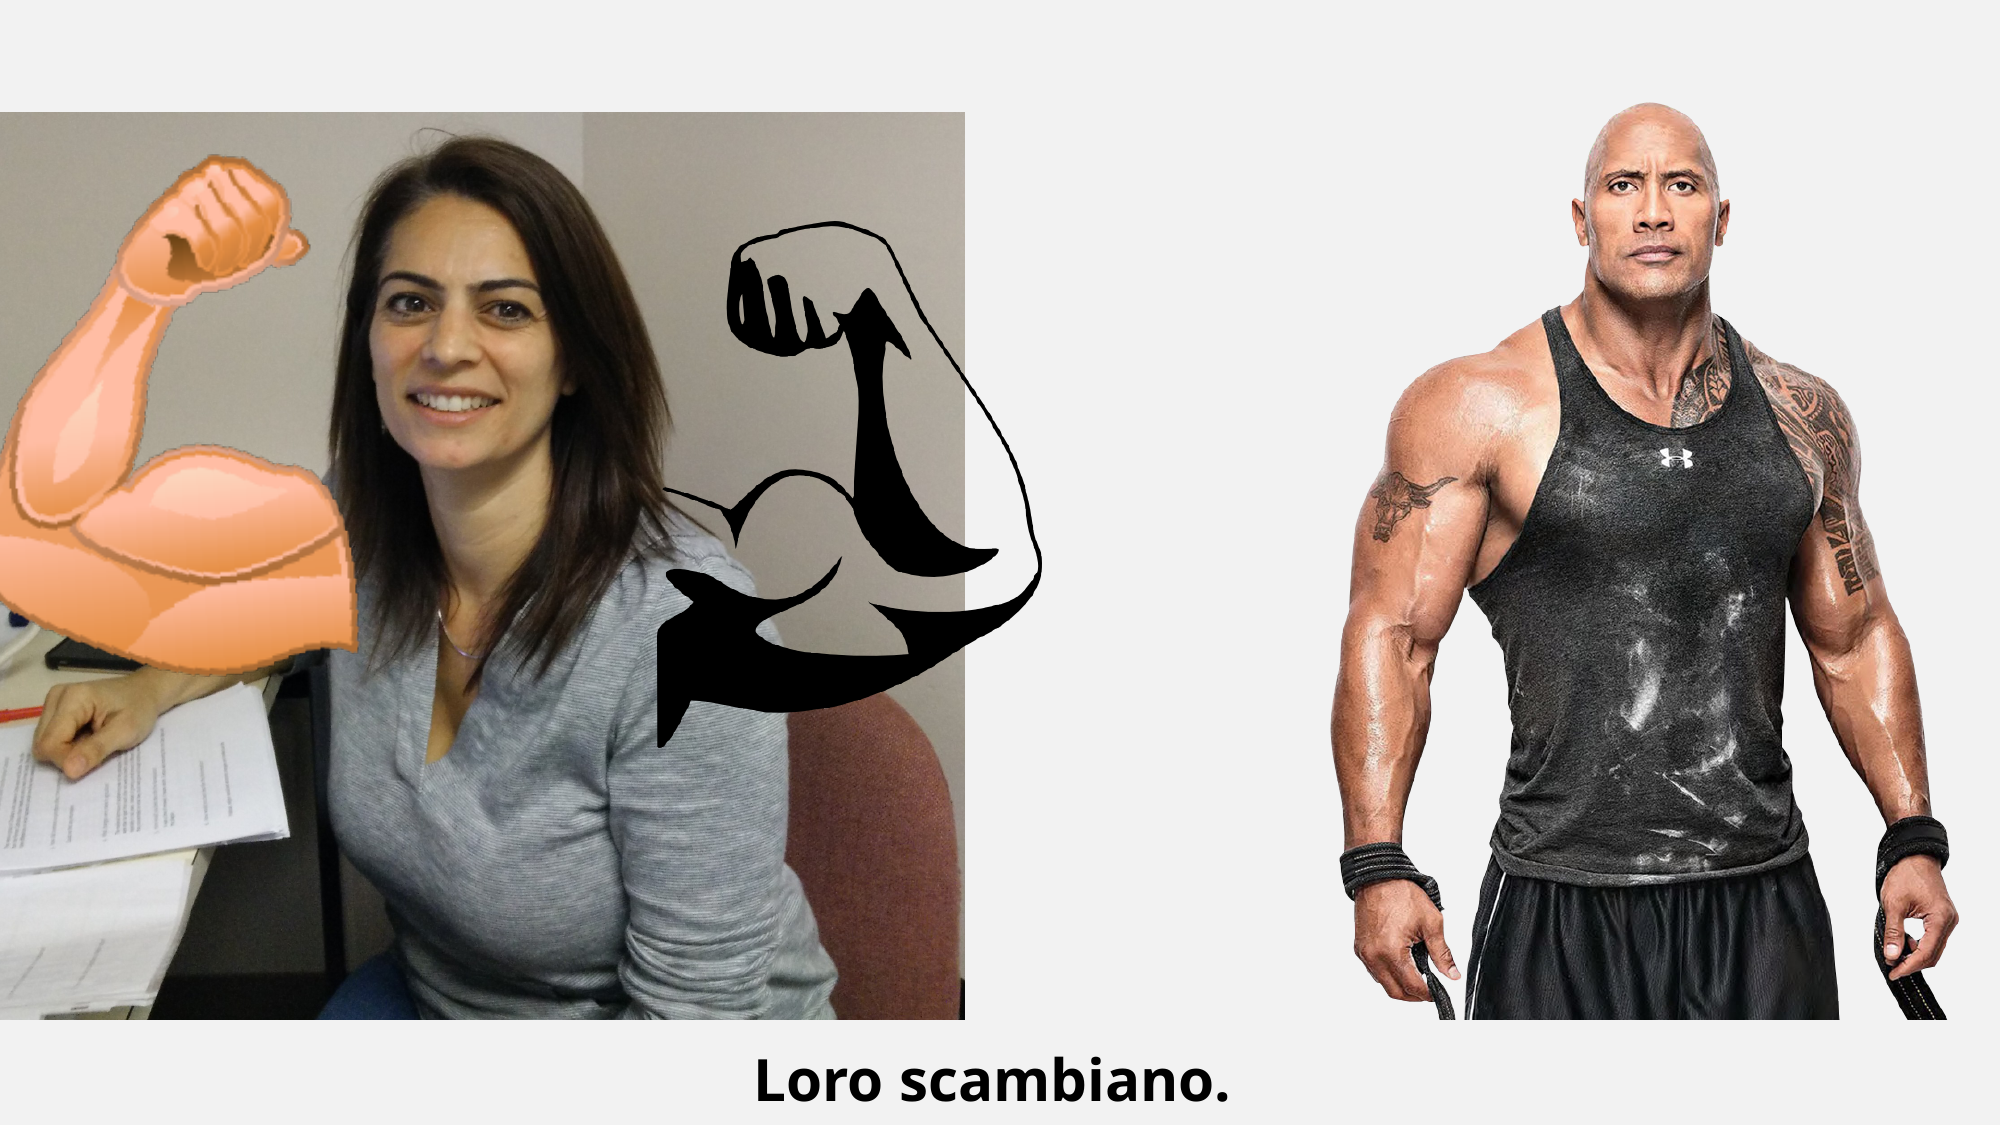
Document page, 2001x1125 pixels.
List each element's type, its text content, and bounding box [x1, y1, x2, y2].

picture [0, 112, 1042, 1020]
picture [1330, 102, 1959, 1020]
text_box Loro scambiano. [523, 1035, 1477, 1121]
